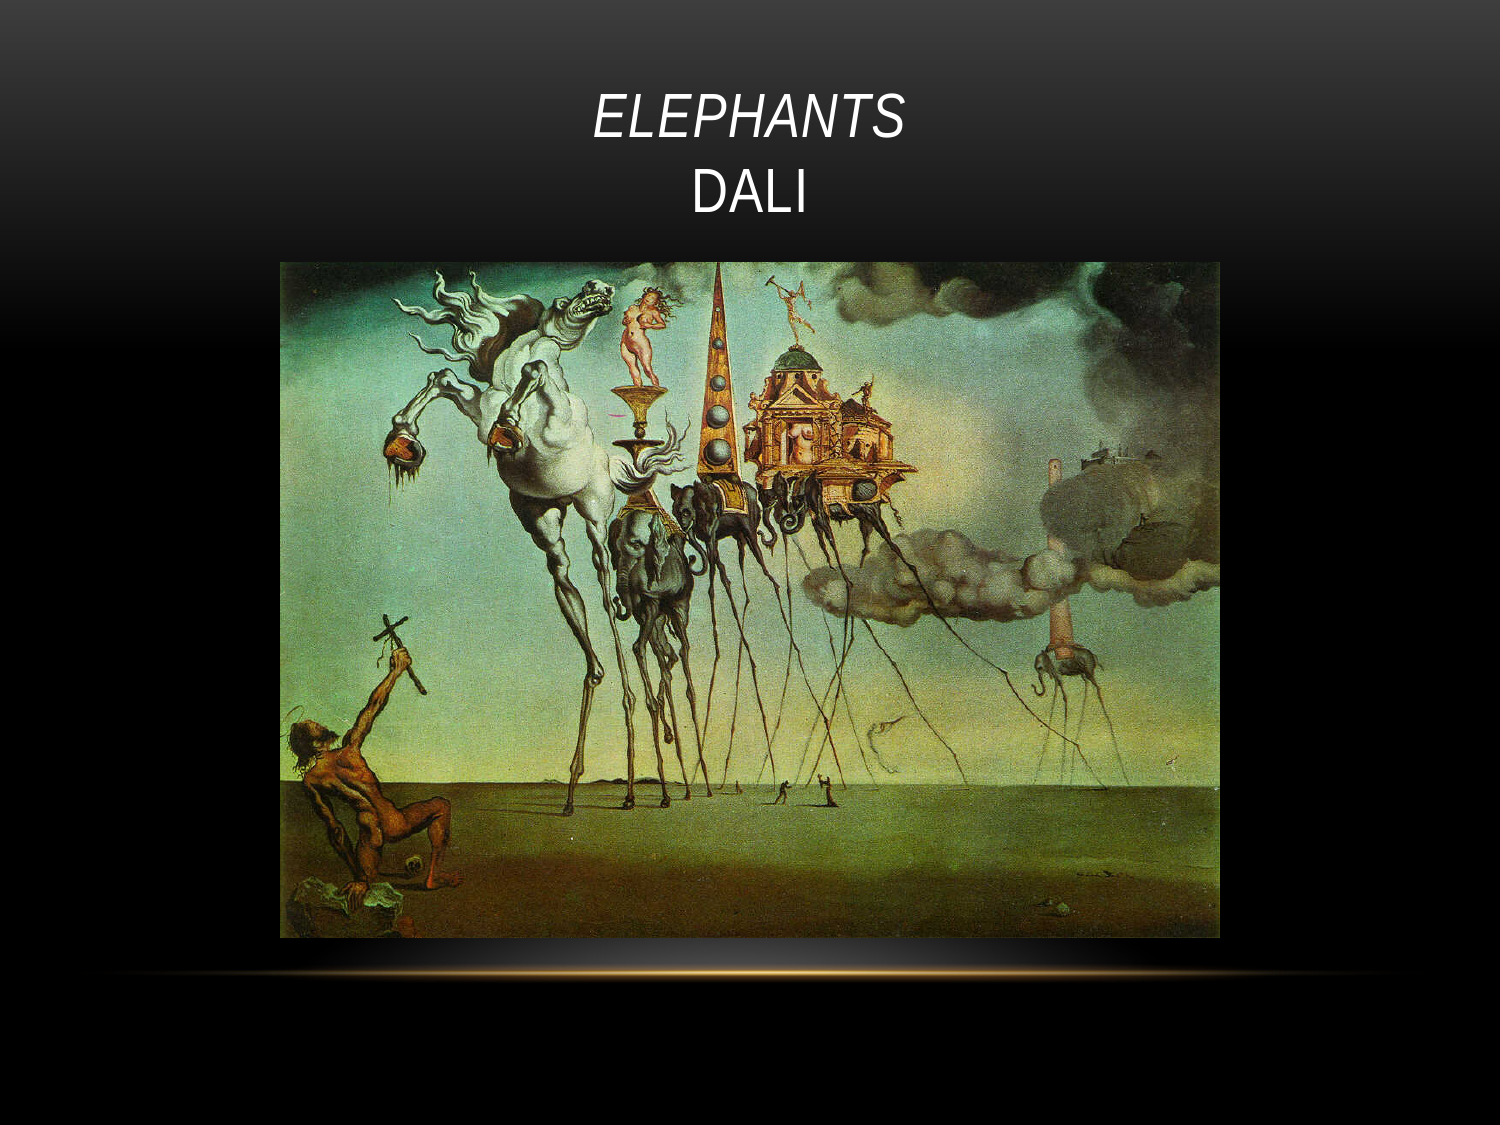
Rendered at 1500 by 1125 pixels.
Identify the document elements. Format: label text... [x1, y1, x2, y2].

picture [0, 0, 1500, 1125]
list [280, 262, 1220, 938]
title Elephants dali [99, 45, 1400, 233]
